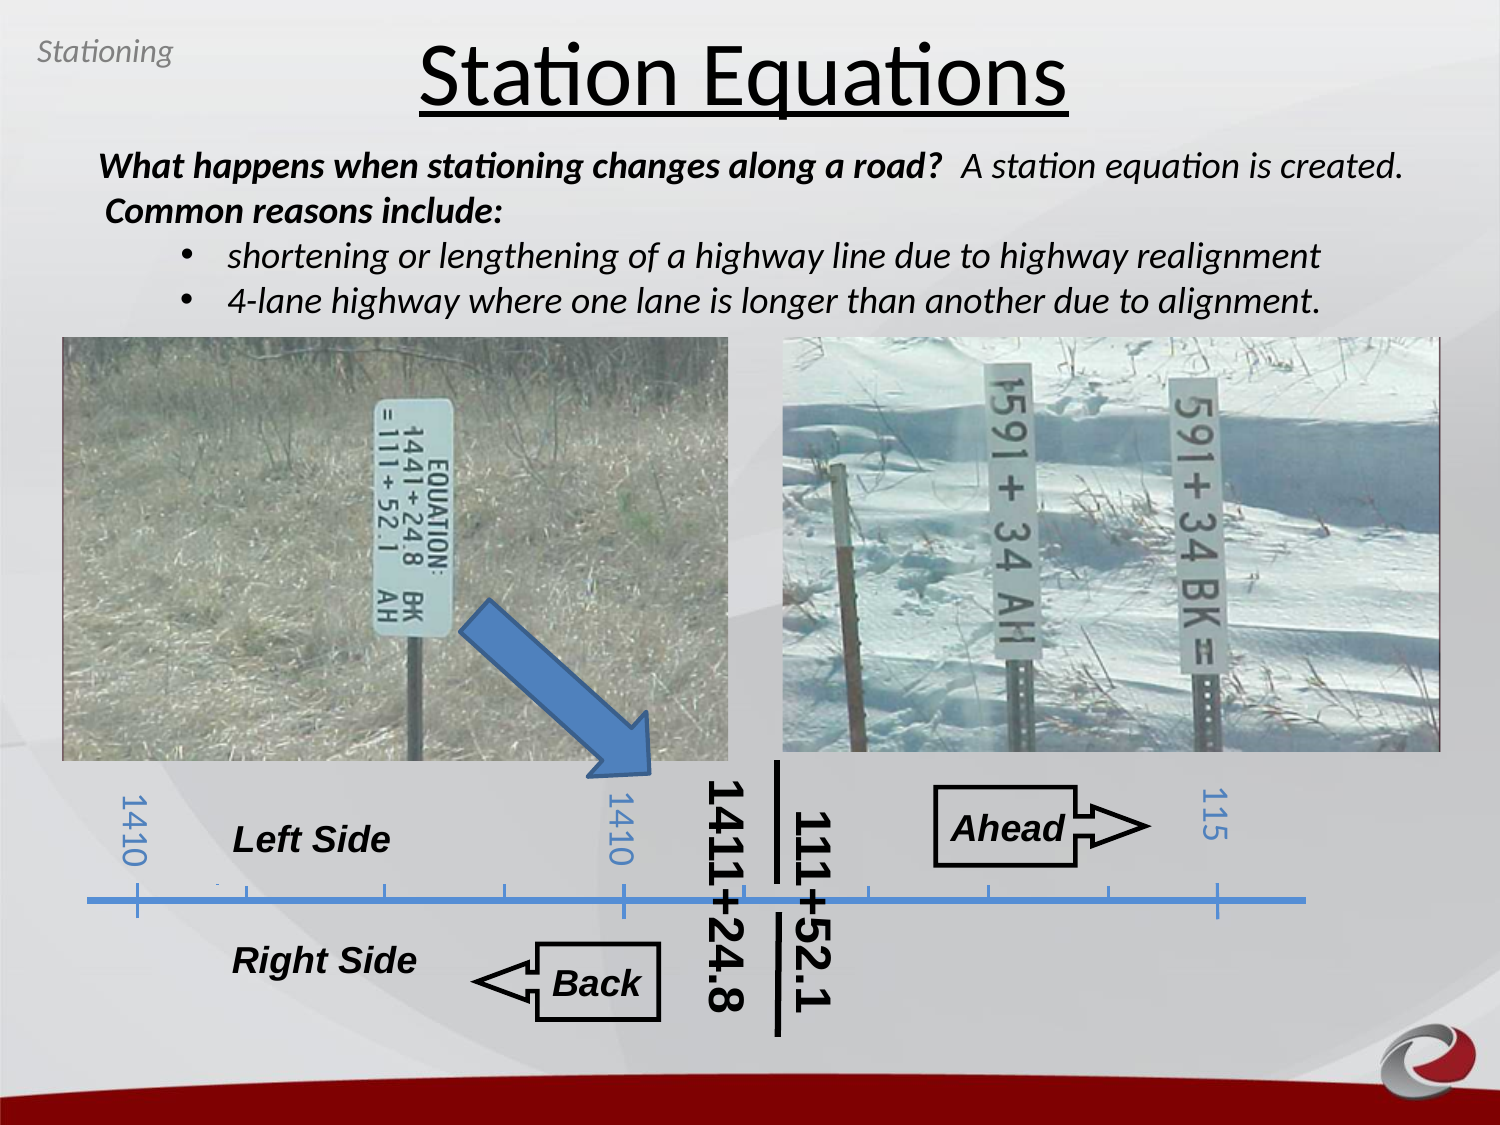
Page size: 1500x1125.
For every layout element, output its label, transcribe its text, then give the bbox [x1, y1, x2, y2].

text_box 1410 [108, 775, 168, 885]
text_box Right Side [217, 928, 452, 989]
text_box 1411+24.8 [691, 764, 767, 899]
text_box What happens when stationing changes along a road? A station equation is created. Common reasons include: shortening or lengthening of a highway line due to highway realignment 4-lane highway where one lane is longer than another due to alignment. [62, 133, 1441, 329]
text_box 1411+24.8 [691, 909, 767, 1029]
text_box Ahead [935, 787, 1146, 866]
title Station Equations [62, 0, 1425, 133]
picture [0, 0, 1500, 1125]
text_box Back [476, 943, 659, 1020]
text_box 115 [1188, 760, 1249, 869]
text_box 111+52.1 [778, 794, 854, 899]
text_box 111+52.1 [778, 909, 854, 1030]
text_box [585, 769, 652, 779]
text_box 1410 [594, 774, 655, 884]
text_box Stationing [24, 28, 187, 69]
text_box Left Side [217, 807, 407, 868]
